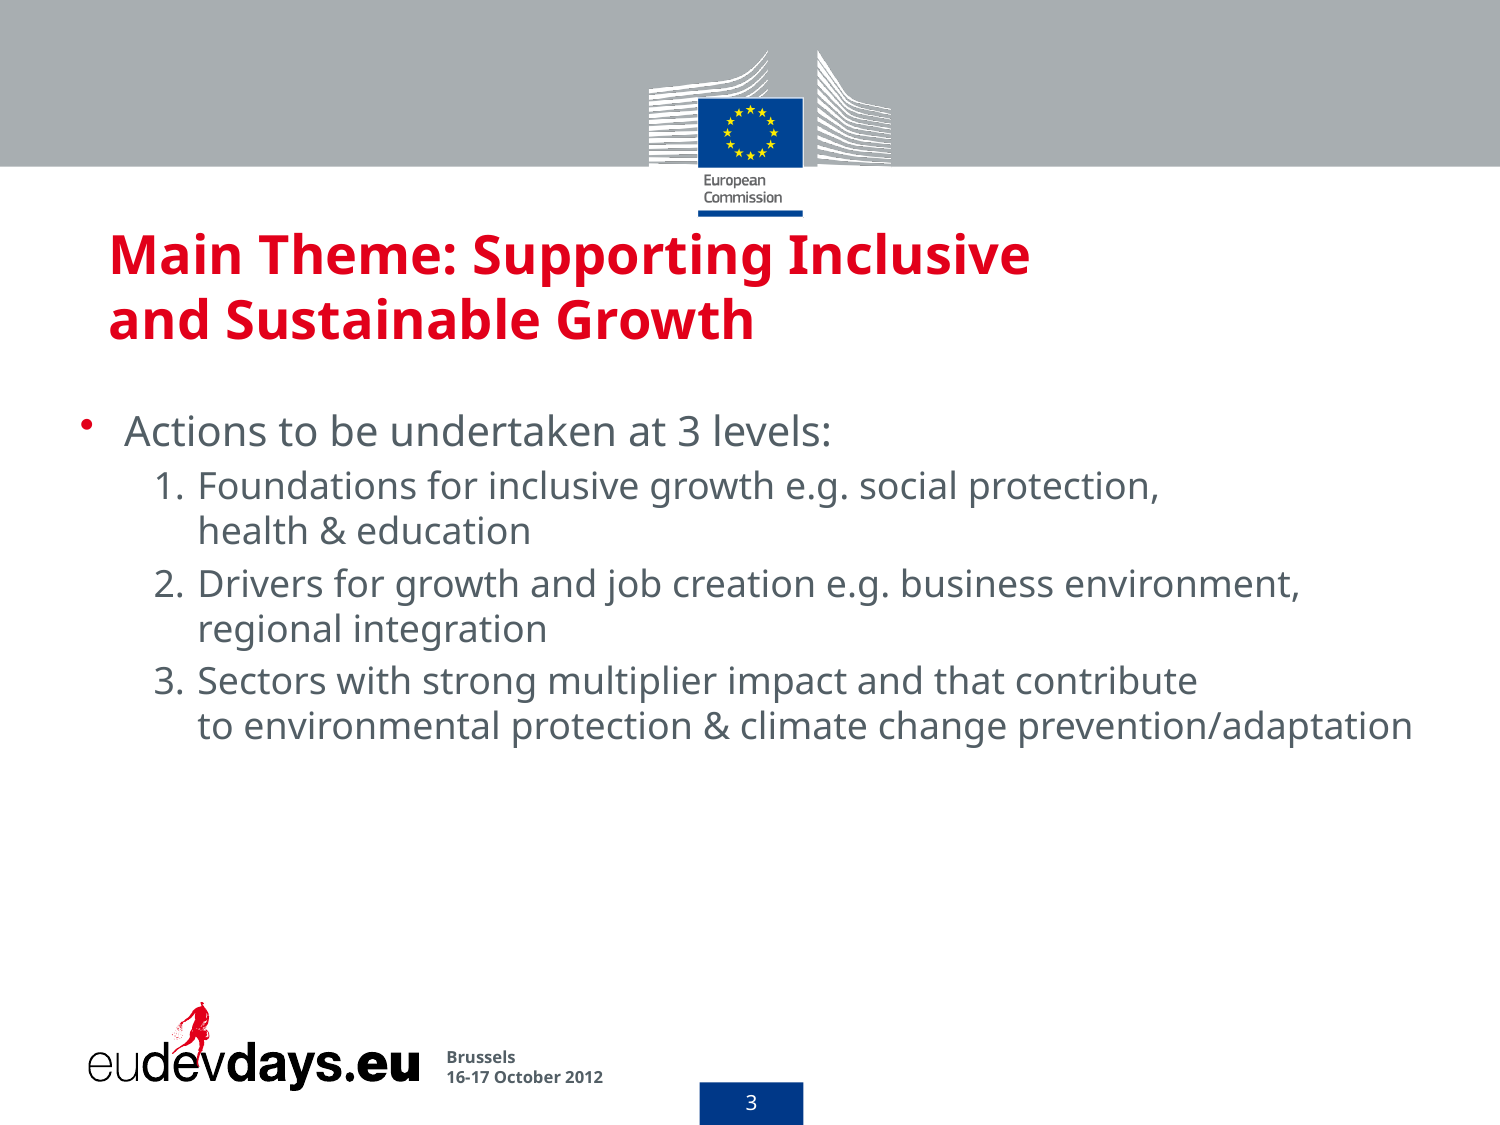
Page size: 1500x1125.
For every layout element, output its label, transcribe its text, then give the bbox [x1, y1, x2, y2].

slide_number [431, 1035, 703, 1094]
slide_number 3 [699, 1082, 804, 1125]
list Actions to be undertaken at 3 levels: Foundations for inclusive growth e.g. social protection, health & education Drivers for growth and job creation e.g. business environment, regional integration Sectors with strong multiplier impact and that contribute to environmental protection & climate change prevention/adaptation [64, 397, 1436, 1035]
title Main Theme: Supporting Inclusive and Sustainable Growth [64, 220, 1436, 350]
